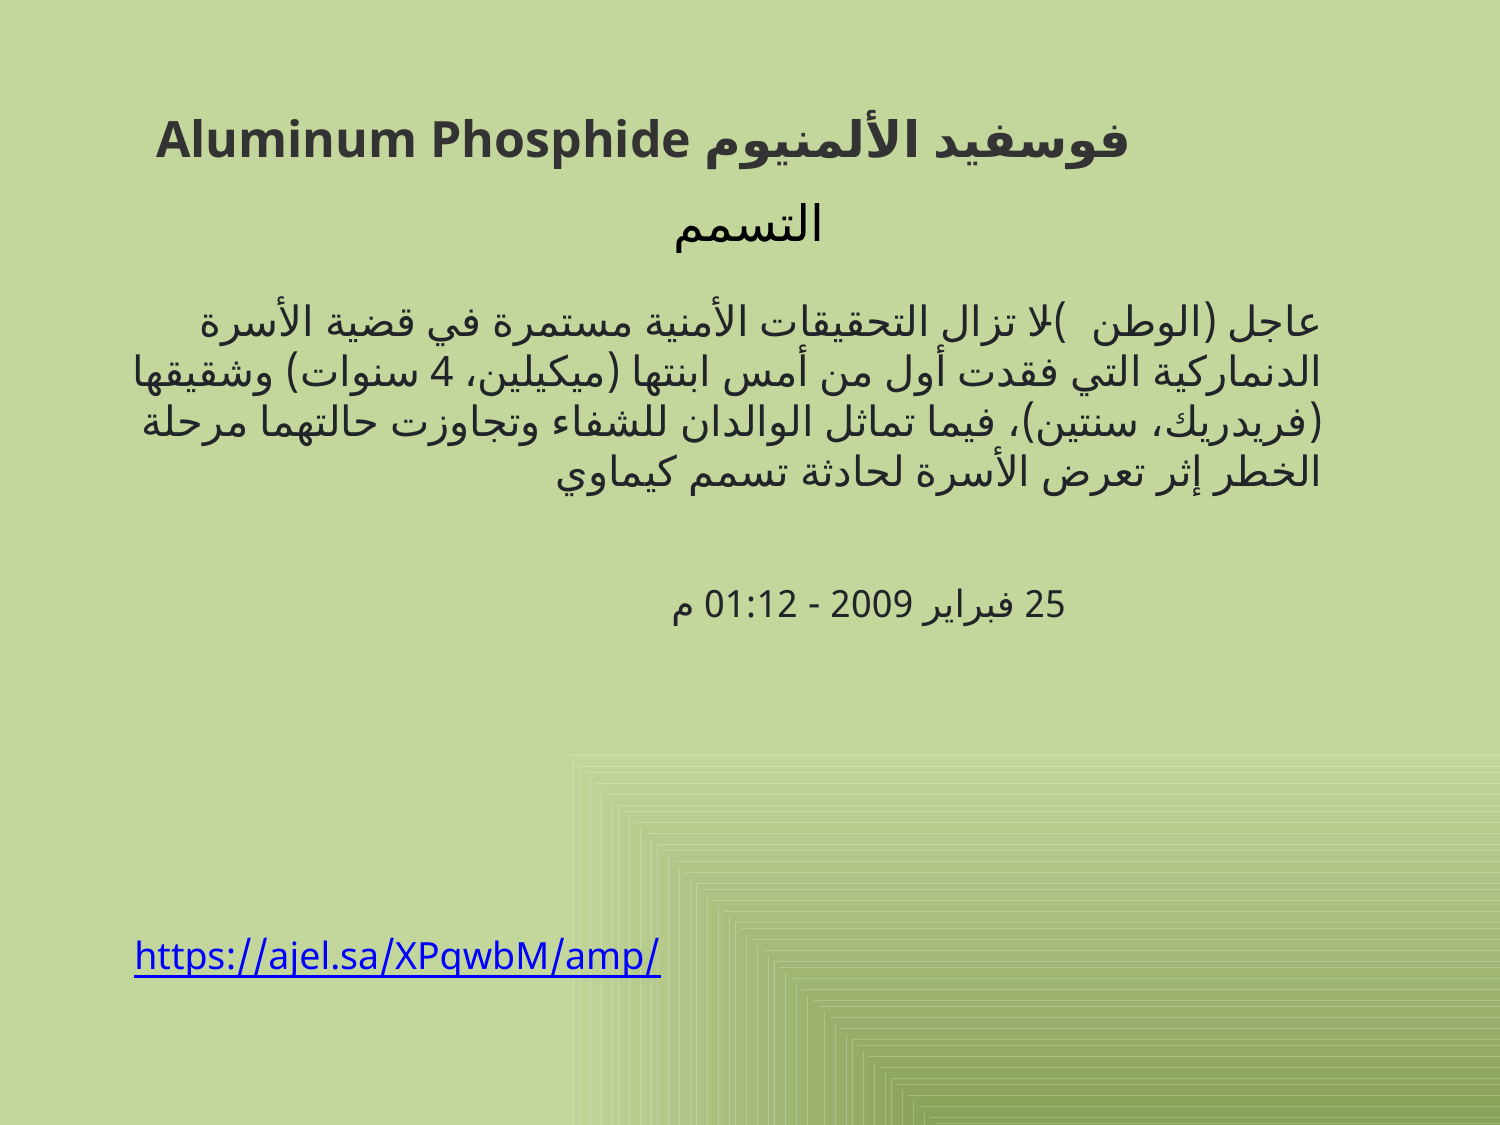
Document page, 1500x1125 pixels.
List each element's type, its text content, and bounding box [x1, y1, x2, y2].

text_box التسمم [430, 183, 1068, 259]
text_box https://ajel.sa/XPqwbM/amp/ [119, 924, 676, 1034]
text_box 25 فبراير 2009 - 01:12 م [646, 572, 1081, 633]
text_box عاجل (الوطن)- لا تزال التحقيقات الأمنية مستمرة في قضية الأسرة الدنماركية التي فقدت أول من أمس ابنتها (ميكيلين، 4 سنوات) وشقيقها (فريدريك، سنتين)، فيما تماثل الوالدان للشفاء وتجاوزت حالتهما مرحلة الخطر إثر تعرض الأسرة لحادثة تسمم كيماوي [49, 287, 1338, 503]
text_box فوسفيد الألمنيوم Aluminum Phosphide [141, 99, 1147, 175]
